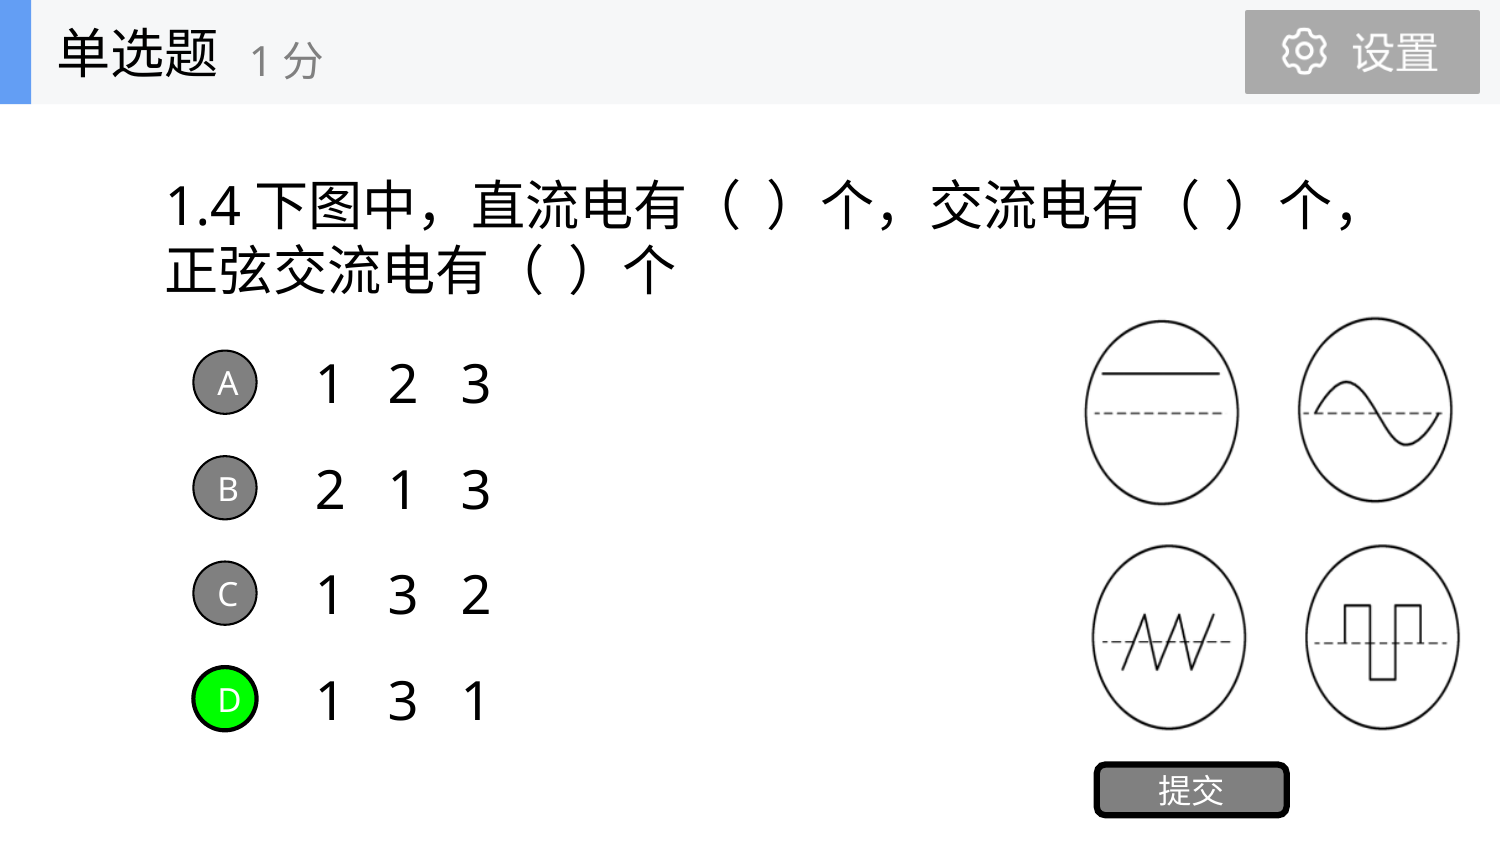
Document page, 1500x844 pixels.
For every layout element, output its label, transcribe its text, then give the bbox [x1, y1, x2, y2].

picture [1245, 10, 1480, 94]
text_box 2 1 3 [299, 448, 1350, 528]
text_box 提交 [1095, 763, 1288, 817]
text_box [0, 0, 1500, 105]
text_box D [192, 666, 258, 732]
text_box 1.4下图中，直流电有（ ）个，交流电有（ ）个，正弦交流电有（ ）个 [149, 105, 1350, 368]
picture [1032, 288, 1475, 515]
text_box 1 2 3 [299, 342, 1032, 422]
text_box B [192, 455, 258, 521]
text_box 1 3 1 [299, 659, 1072, 739]
picture [1072, 516, 1475, 743]
text_box A [192, 349, 258, 415]
text_box 1 3 2 [299, 553, 1072, 633]
text_box C [192, 560, 258, 626]
